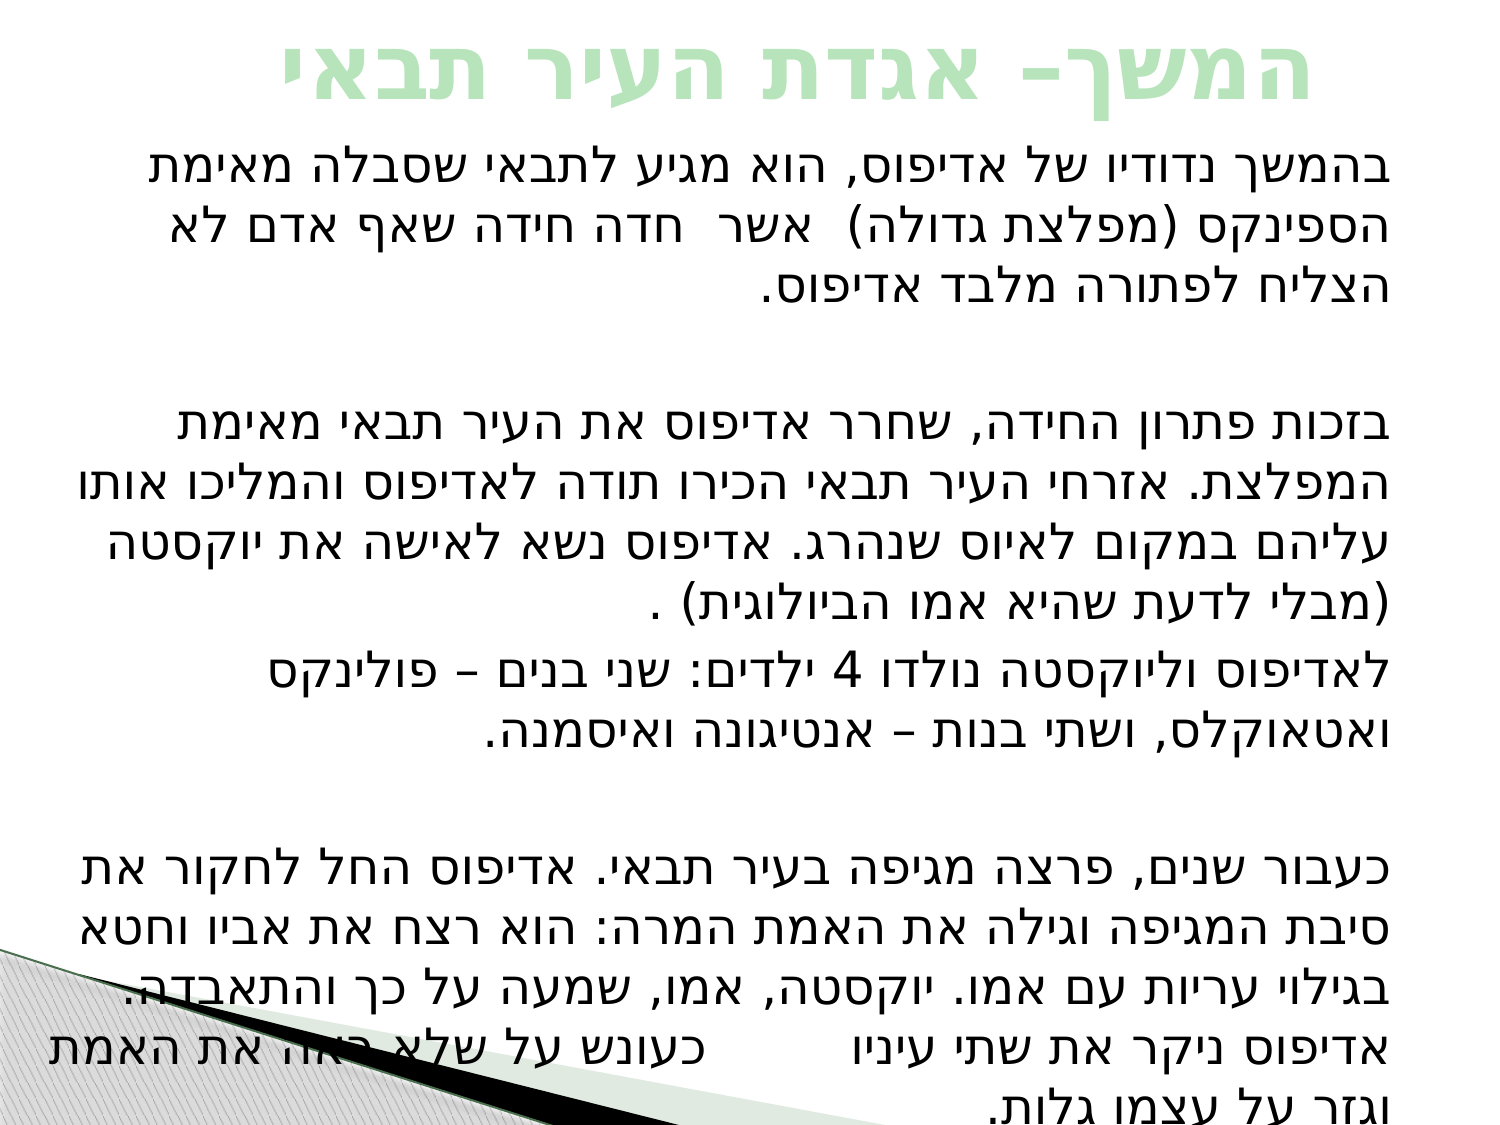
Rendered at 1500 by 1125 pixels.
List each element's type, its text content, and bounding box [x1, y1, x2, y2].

list בהמשך נדודיו של אדיפוס, הוא מגיע לתבאי שסבלה מאימת הספינקס (מפלצת גדולה) אשר חדה חידה שאף אדם לא הצליח לפתורה מלבד אדיפוס. בזכות פתרון החידה, שחרר אדיפוס את העיר תבאי מאימת המפלצת. אזרחי העיר תבאי הכירו תודה לאדיפוס והמליכו אותו עליהם במקום לאיוס שנהרג. אדיפוס נשא לאישה את יוקסטה (מבלי לדעת שהיא אמו הביולוגית) . לאדיפוס וליוקסטה נולדו 4 ילדים: שני בנים – פולינקס ואטאוקלס, ושתי בנות – אנטיגונה ואיסמנה. כעבור שנים, פרצה מגיפה בעיר תבאי. אדיפוס החל לחקור את סיבת המגיפה וגילה את האמת המרה: הוא רצח את אביו וחטא בגילוי עריות עם אמו. יוקסטה, אמו, שמעה על כך והתאבדה. אדיפוס ניקר את שתי עיניו כעונש על שלא ראה את האמת וגזר על עצמו גלות. [29, 125, 1425, 1059]
text_box המשך– אגדת העיר תבאי [265, 0, 1333, 125]
